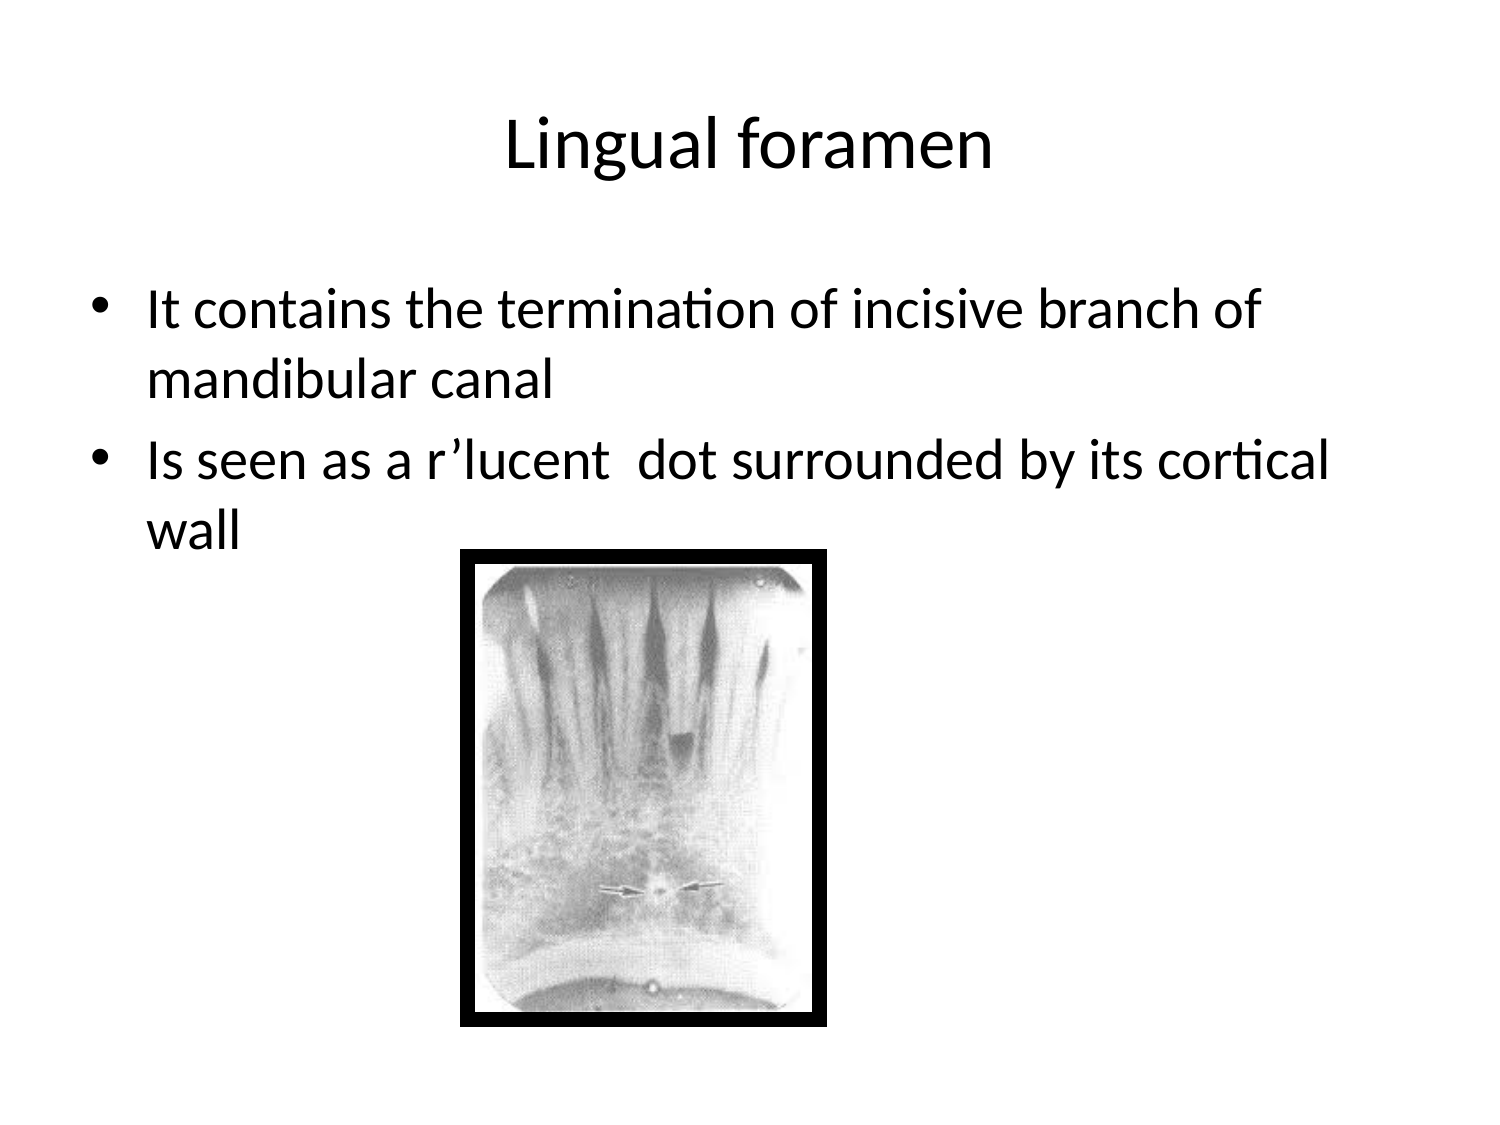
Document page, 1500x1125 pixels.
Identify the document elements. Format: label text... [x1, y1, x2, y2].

picture [474, 563, 813, 1013]
list It contains the termination of incisive branch of mandibular canal Is seen as a r’lucent dot surrounded by its cortical wall [75, 262, 1425, 1005]
title Lingual foramen [75, 45, 1425, 233]
